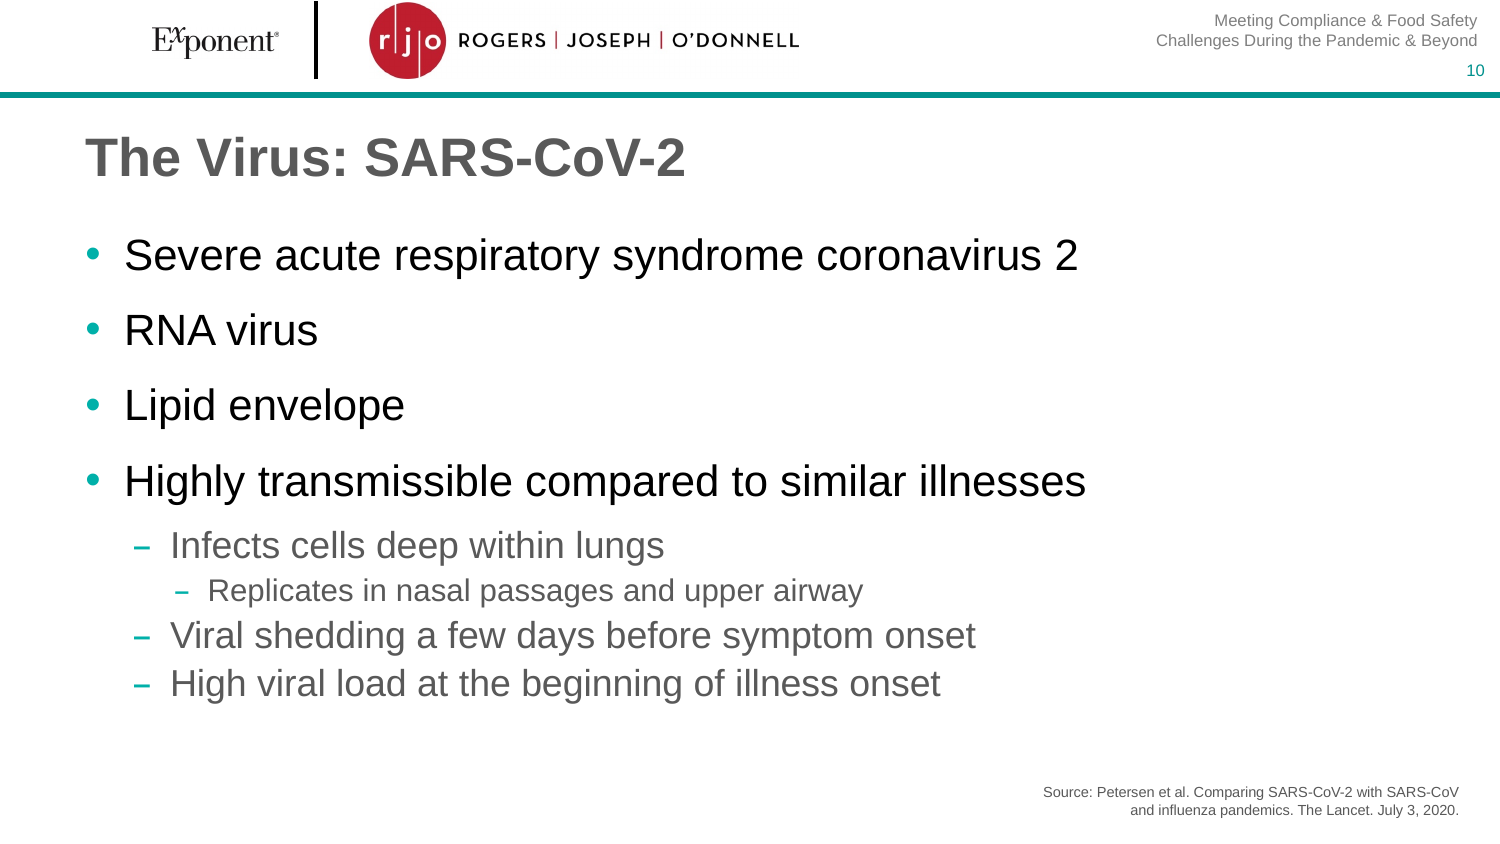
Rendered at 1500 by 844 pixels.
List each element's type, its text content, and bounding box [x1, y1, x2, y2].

picture [369, 2, 799, 79]
picture [152, 27, 279, 59]
list Severe acute respiratory syndrome coronavirus 2 RNA virus Lipid envelope Highly transmissible compared to similar illnesses Infects cells deep within lungs Replicates in nasal passages and upper airway Viral shedding a few days before symptom onset High viral load at the beginning of illness onset [70, 224, 1430, 760]
footer Meeting Compliance & Food Safety Challenges During the Pandemic & Beyond [1130, 7, 1494, 53]
text_box Source: Petersen et al. Comparing SARS-CoV-2 with SARS-CoV and influenza pandemics. The Lancet. July 3, 2020. [1017, 776, 1474, 826]
slide_number 10 [1129, 55, 1500, 83]
title The Virus: SARS-CoV-2 [70, 109, 1430, 208]
